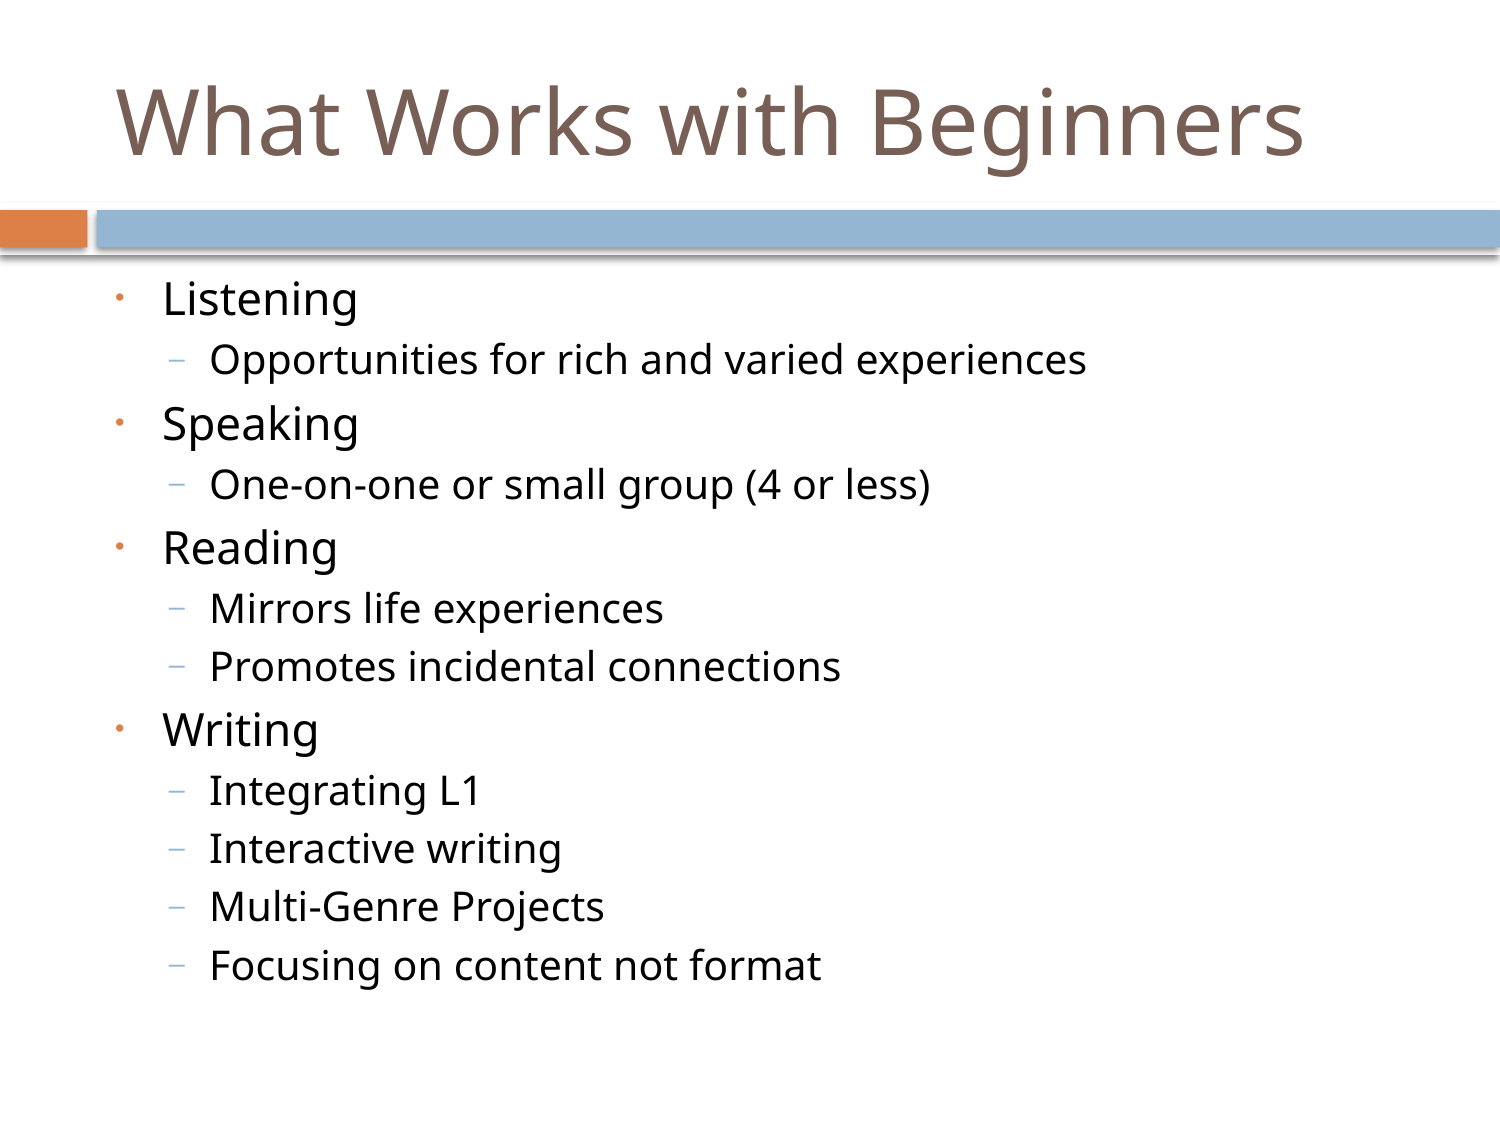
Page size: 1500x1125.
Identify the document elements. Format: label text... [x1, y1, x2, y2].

list Listening Opportunities for rich and varied experiences Speaking One-on-one or small group (4 or less) Reading Mirrors life experiences Promotes incidental connections Writing Integrating L1 Interactive writing Multi-Genre Projects Focusing on content not format [100, 262, 1438, 1000]
title What Works with Beginners [100, 37, 1438, 200]
